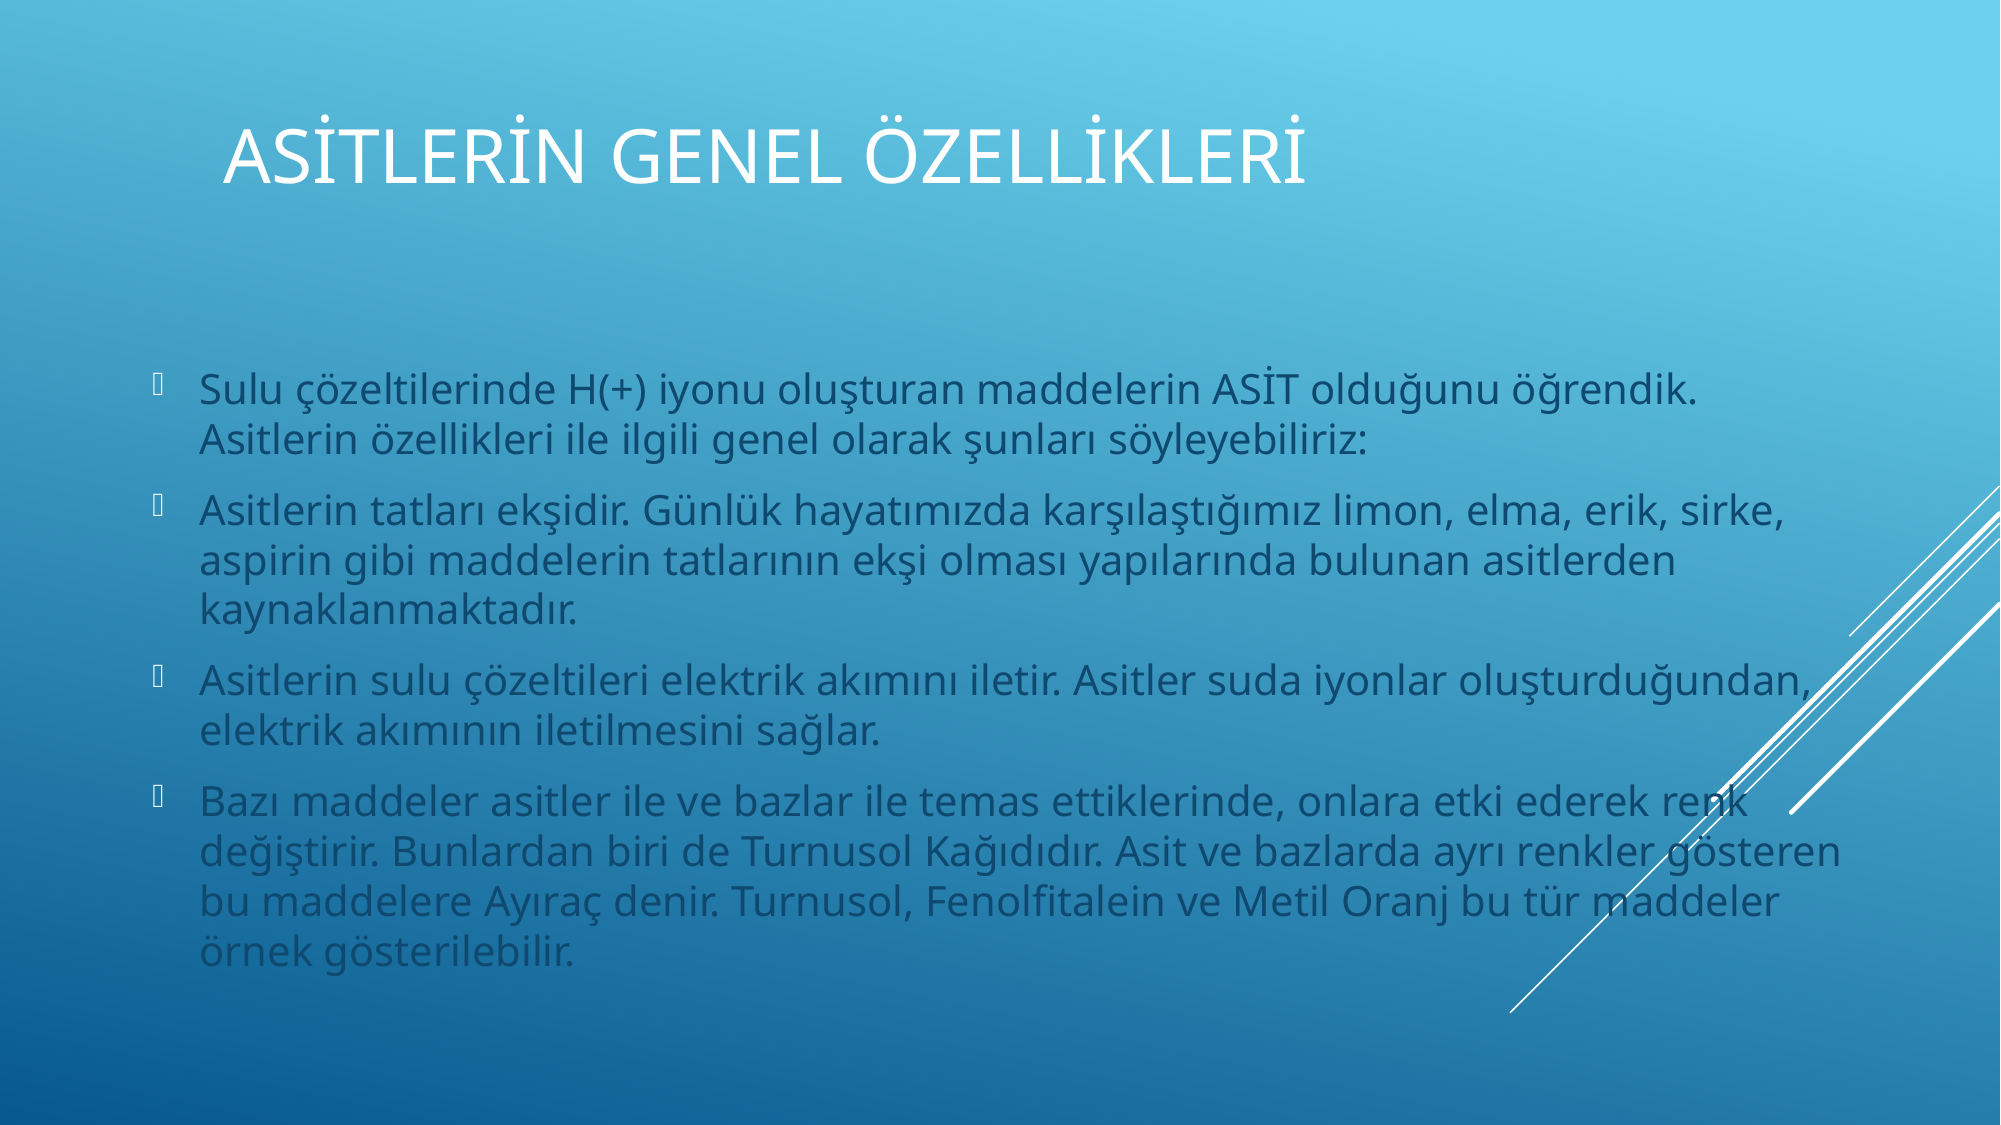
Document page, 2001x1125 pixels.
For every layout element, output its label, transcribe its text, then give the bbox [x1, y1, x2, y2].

list Sulu çözeltilerinde H(+) iyonu oluşturan maddelerin ASİT olduğunu öğrendik. Asitlerin özellikleri ile ilgili genel olarak şunları söyleyebiliriz: Asitlerin tatları ekşidir. Günlük hayatımızda karşılaştığımız limon, elma, erik, sirke, aspirin gibi maddelerin tatlarının ekşi olması yapılarında bulunan asitlerden kaynaklanmaktadır. Asitlerin sulu çözeltileri elektrik akımını iletir. Asitler suda iyonlar oluşturduğundan, elektrik akımının iletilmesini sağlar. Bazı maddeler asitler ile ve bazlar ile temas ettiklerinde, onlara etki ederek renk değiştirir. Bunlardan biri de Turnusol Kağıdıdır. Asit ve bazlarda ayrı renkler gösteren bu maddelere Ayıraç denir. Turnusol, Fenolfitalein ve Metil Oranj bu tür maddeler örnek gösterilebilir. [137, 212, 1863, 1125]
title Asitlerin Genel Özellikleri [208, 30, 1609, 212]
